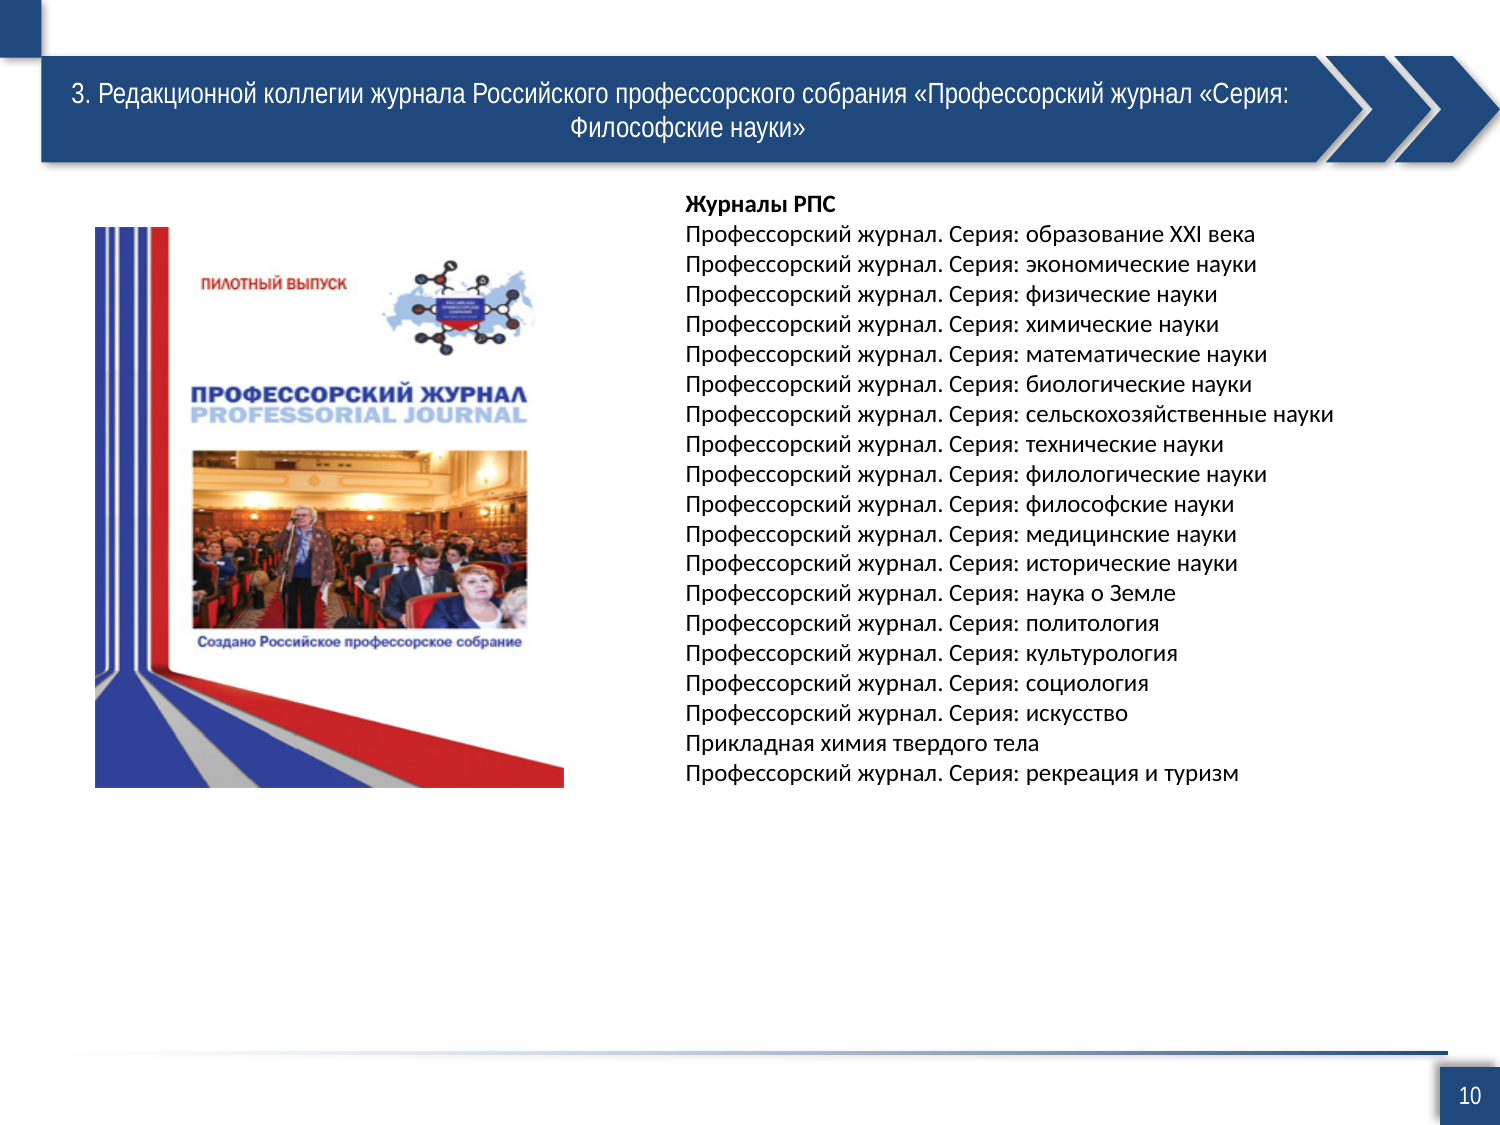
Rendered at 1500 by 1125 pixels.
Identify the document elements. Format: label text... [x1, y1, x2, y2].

slide_number 10 [1440, 1065, 1500, 1125]
title 3. Редакционной коллегии журнала Российского профессорского собрания «Профессорский журнал «Серия: Философские науки» [44, 57, 1317, 163]
text_box Журналы РПС Профессорский журнал. Серия: образование XXI века Профессорский журнал. Серия: экономические науки Профессорский журнал. Серия: физические науки Профессорский журнал. Серия: химические науки Профессорский журнал. Серия: математические науки Профессорский журнал. Серия: биологические науки Профессорский журнал. Серия: сельскохозяйственные науки Профессорский журнал. Серия: технические науки Профессорский журнал. Серия: филологические науки Профессорский журнал. Серия: философские науки Профессорский журнал. Серия: медицинские науки Профессорский журнал. Серия: исторические науки Профессорский журнал. Серия: наука о Земле Профессорский журнал. Серия: политология Профессорский журнал. Серия: культурология Профессорский журнал. Серия: социология Профессорский журнал. Серия: искусство Прикладная химия твердого тела Профессорский журнал. Серия: рекреация и туризм [670, 180, 1406, 794]
picture [95, 227, 564, 788]
